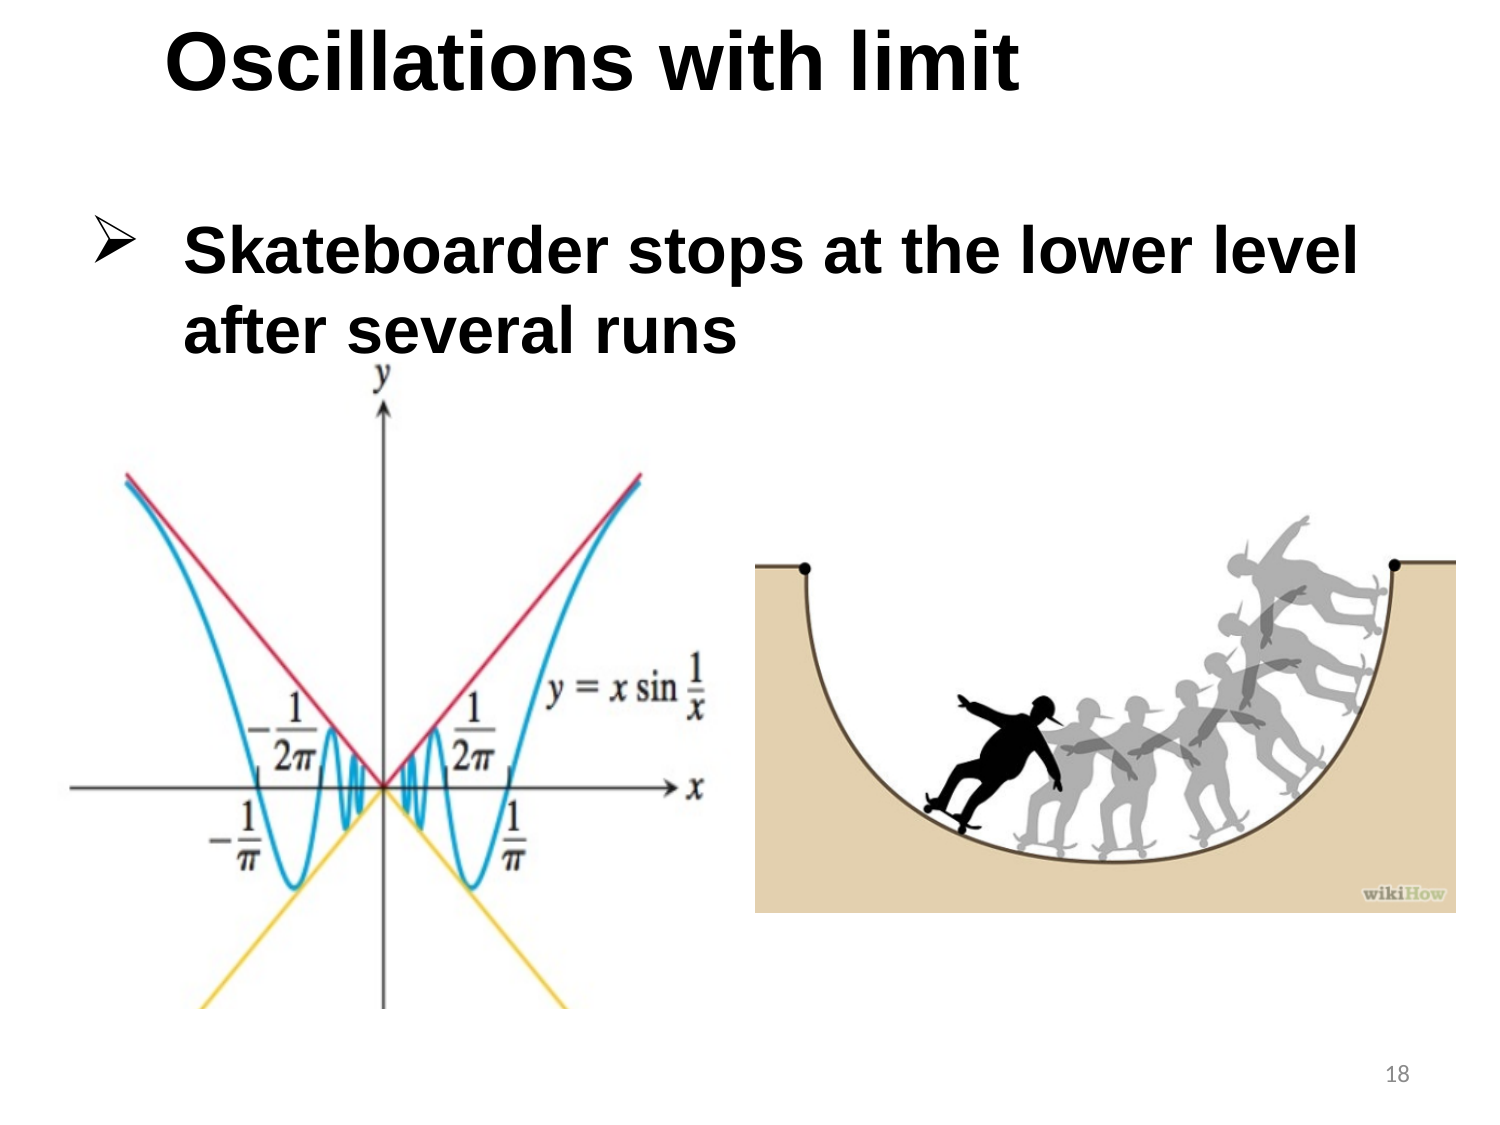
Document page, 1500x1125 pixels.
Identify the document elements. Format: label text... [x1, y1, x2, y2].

text_box Oscillations with limit Skateboarder stops at the lower level after several runs [0, 0, 1500, 375]
picture [28, 362, 1456, 1009]
slide_number 18 [1074, 1042, 1425, 1103]
